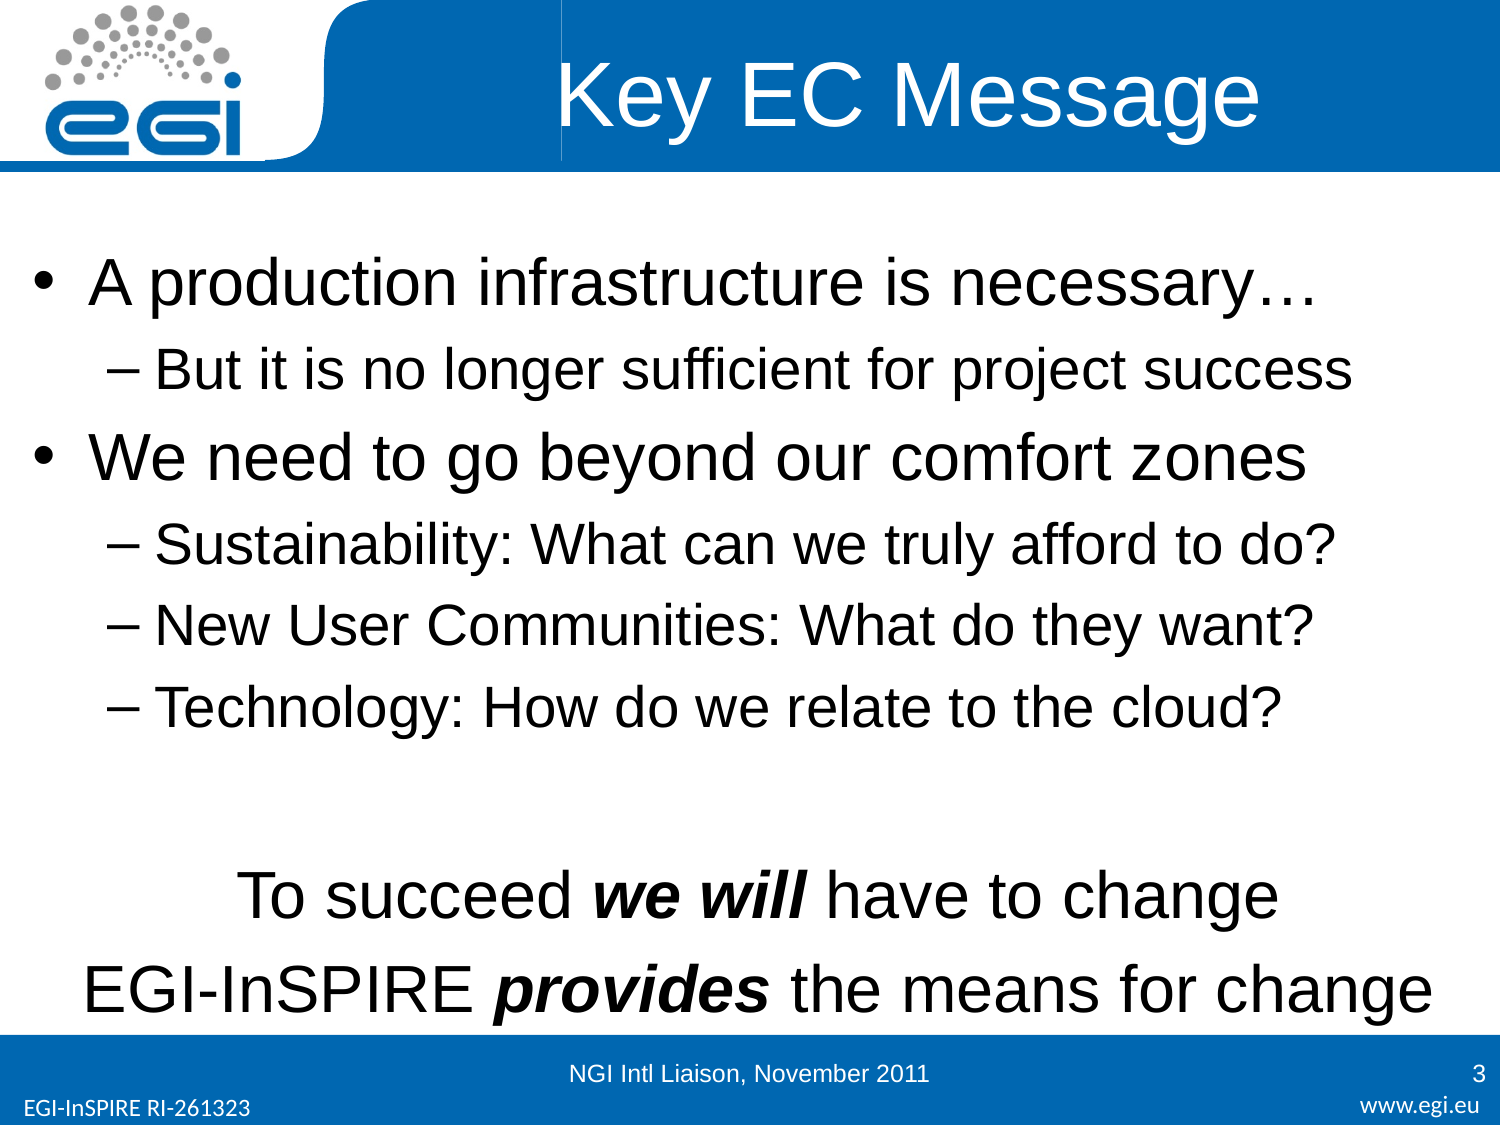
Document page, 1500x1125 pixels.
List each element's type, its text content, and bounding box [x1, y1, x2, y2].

footer NGI Intl Liaison, November 2011 [512, 1042, 988, 1103]
title Key EC Message [348, 19, 1471, 161]
picture [0, 0, 265, 161]
list A production infrastructure is necessary… But it is no longer sufficient for project success We need to go beyond our comfort zones Sustainability: What can we truly afford to do? New User Communities: What do they want? Technology: How do we relate to the cloud? To succeed we will have to change EGI-InSPIRE provides the means for change [17, 231, 1500, 975]
slide_number 3 [1151, 1042, 1500, 1103]
